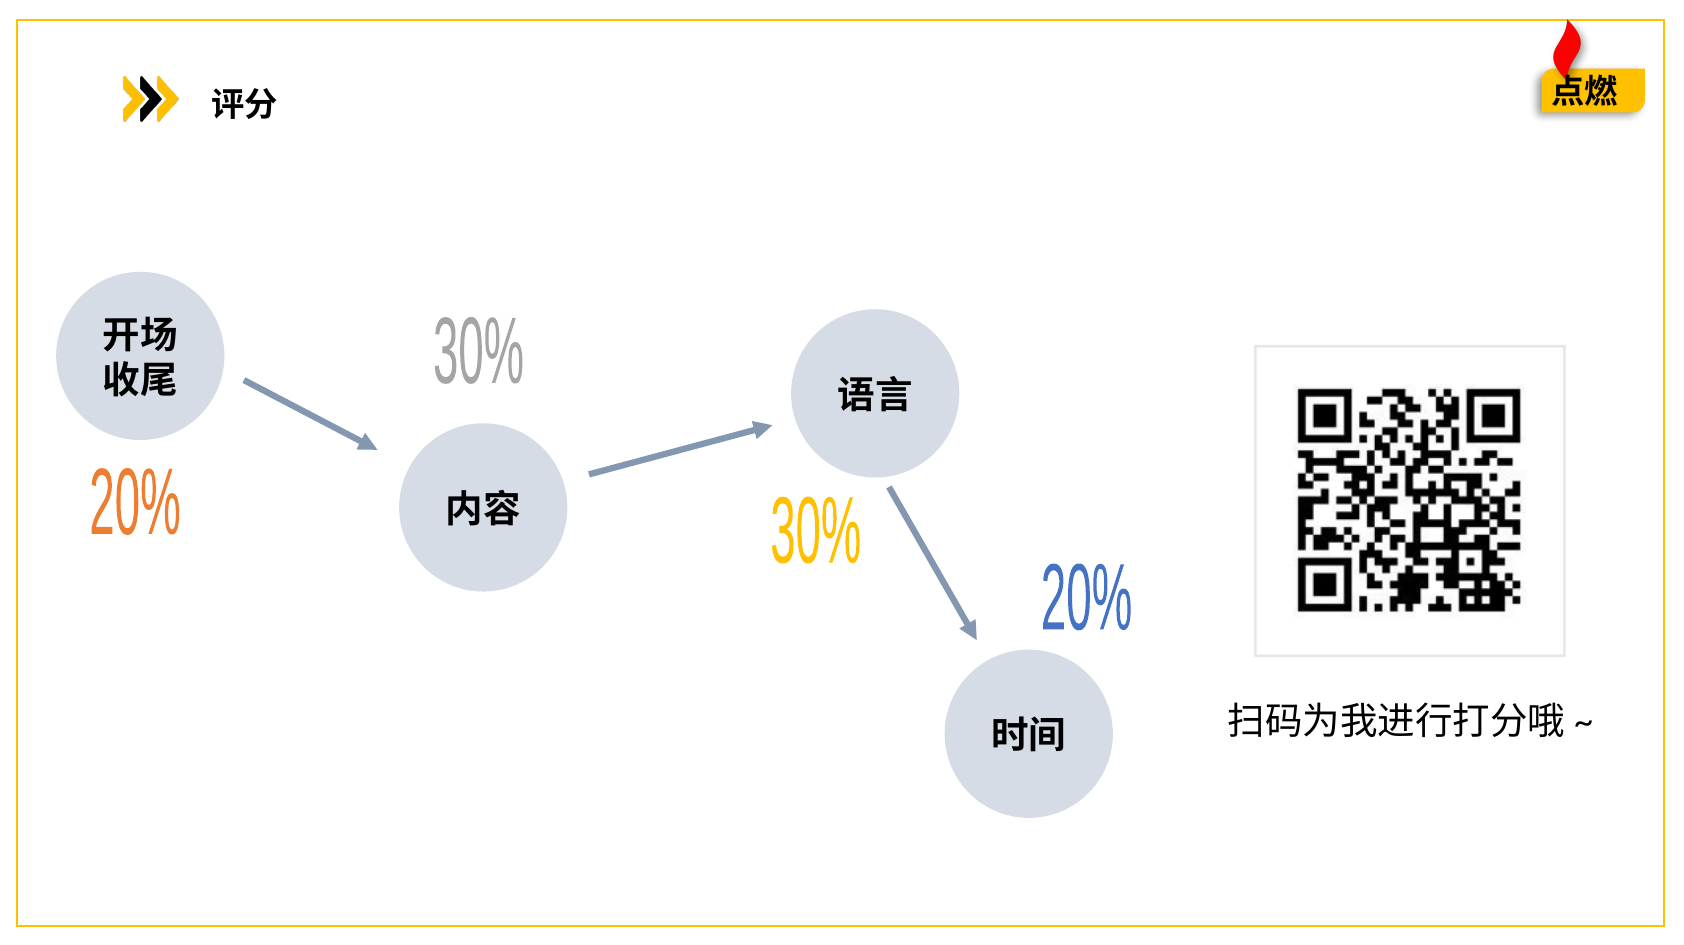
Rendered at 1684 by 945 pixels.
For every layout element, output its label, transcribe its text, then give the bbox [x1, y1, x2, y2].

text_box [16, 19, 1665, 927]
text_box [123, 76, 180, 122]
text_box 开场收尾 [56, 271, 225, 441]
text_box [1536, 19, 1645, 118]
text_box 内容 [399, 423, 568, 592]
text_box 扫码为我进行打分哦~ [1213, 689, 1608, 750]
picture [1249, 336, 1575, 665]
text_box 评分 [196, 76, 293, 131]
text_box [888, 486, 977, 641]
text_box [243, 380, 378, 450]
text_box 语言 [791, 309, 960, 478]
text_box 时间 [944, 649, 1113, 818]
